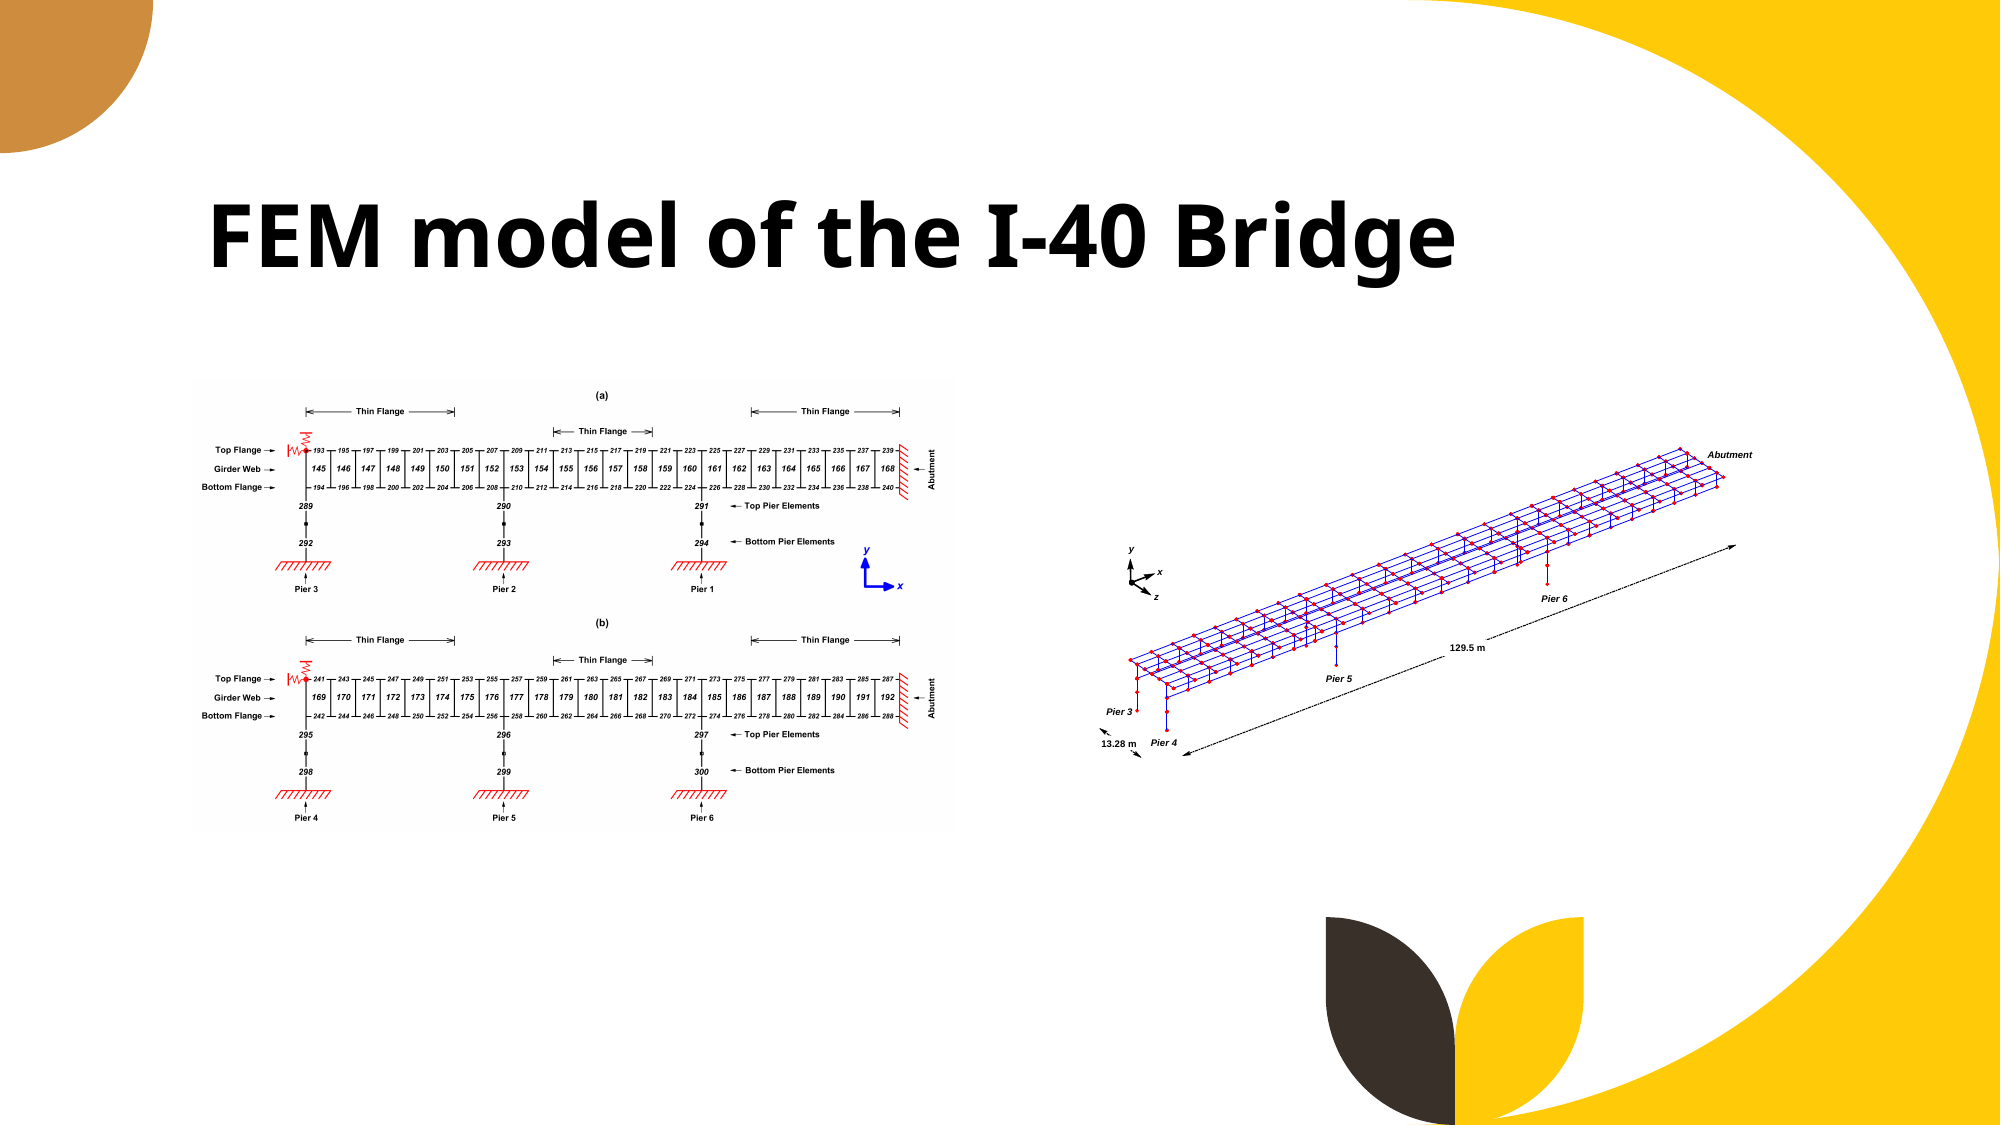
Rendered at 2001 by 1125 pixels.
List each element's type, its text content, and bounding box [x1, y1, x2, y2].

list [190, 378, 957, 833]
title FEM model of the I-40 Bridge [191, 22, 1767, 294]
picture [1030, 428, 1797, 783]
